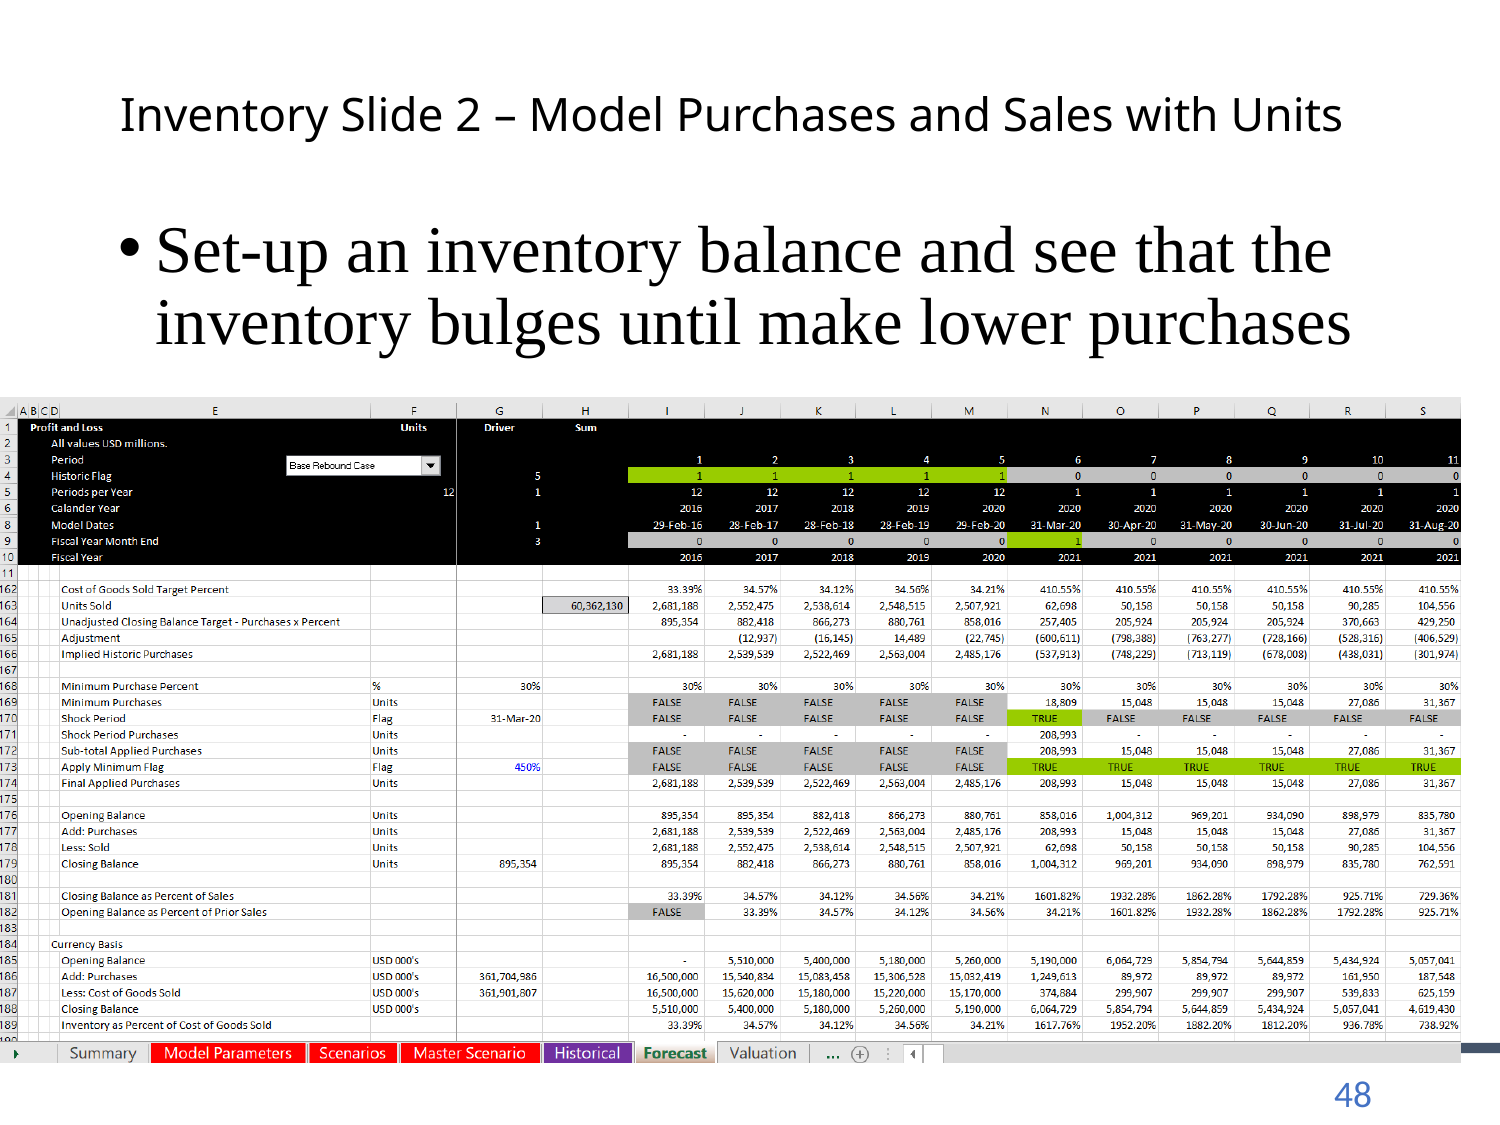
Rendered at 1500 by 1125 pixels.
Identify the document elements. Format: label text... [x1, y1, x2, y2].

slide_number 48 [1277, 1063, 1429, 1115]
title Inventory Slide 2 – Model Purchases and Sales with Units [103, 59, 1361, 174]
list Set-up an inventory balance and see that the inventory bulges until make lower purchases [103, 207, 1400, 397]
picture [0, 397, 1461, 1063]
